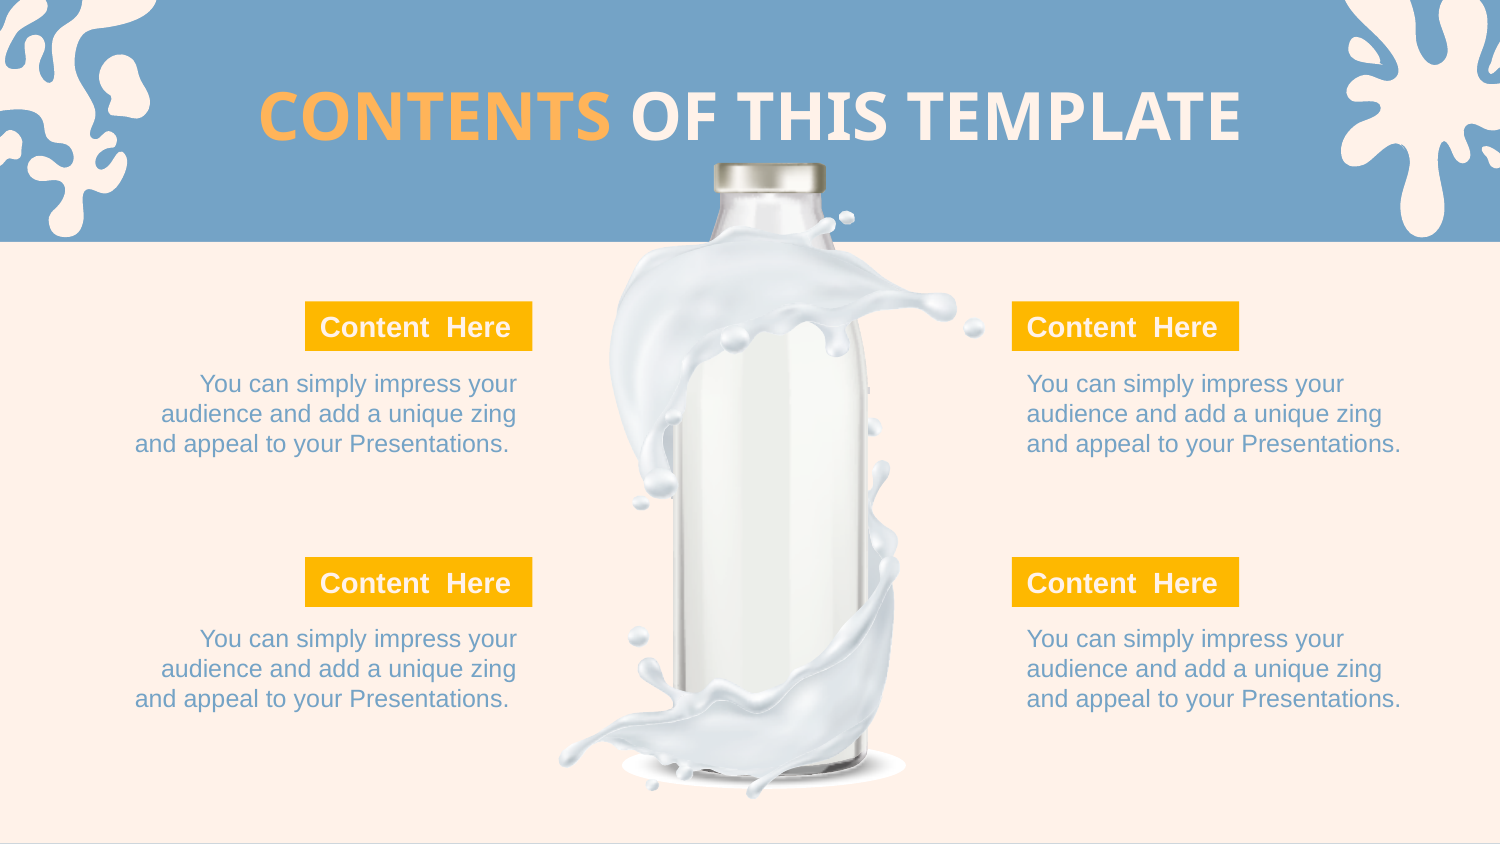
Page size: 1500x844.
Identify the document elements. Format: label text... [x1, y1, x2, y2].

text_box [1011, 556, 1428, 722]
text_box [116, 300, 533, 467]
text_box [116, 556, 533, 722]
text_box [1011, 300, 1428, 467]
title CONTENTS OF THIS TEMPLATE [116, 58, 1385, 153]
picture [558, 162, 987, 801]
